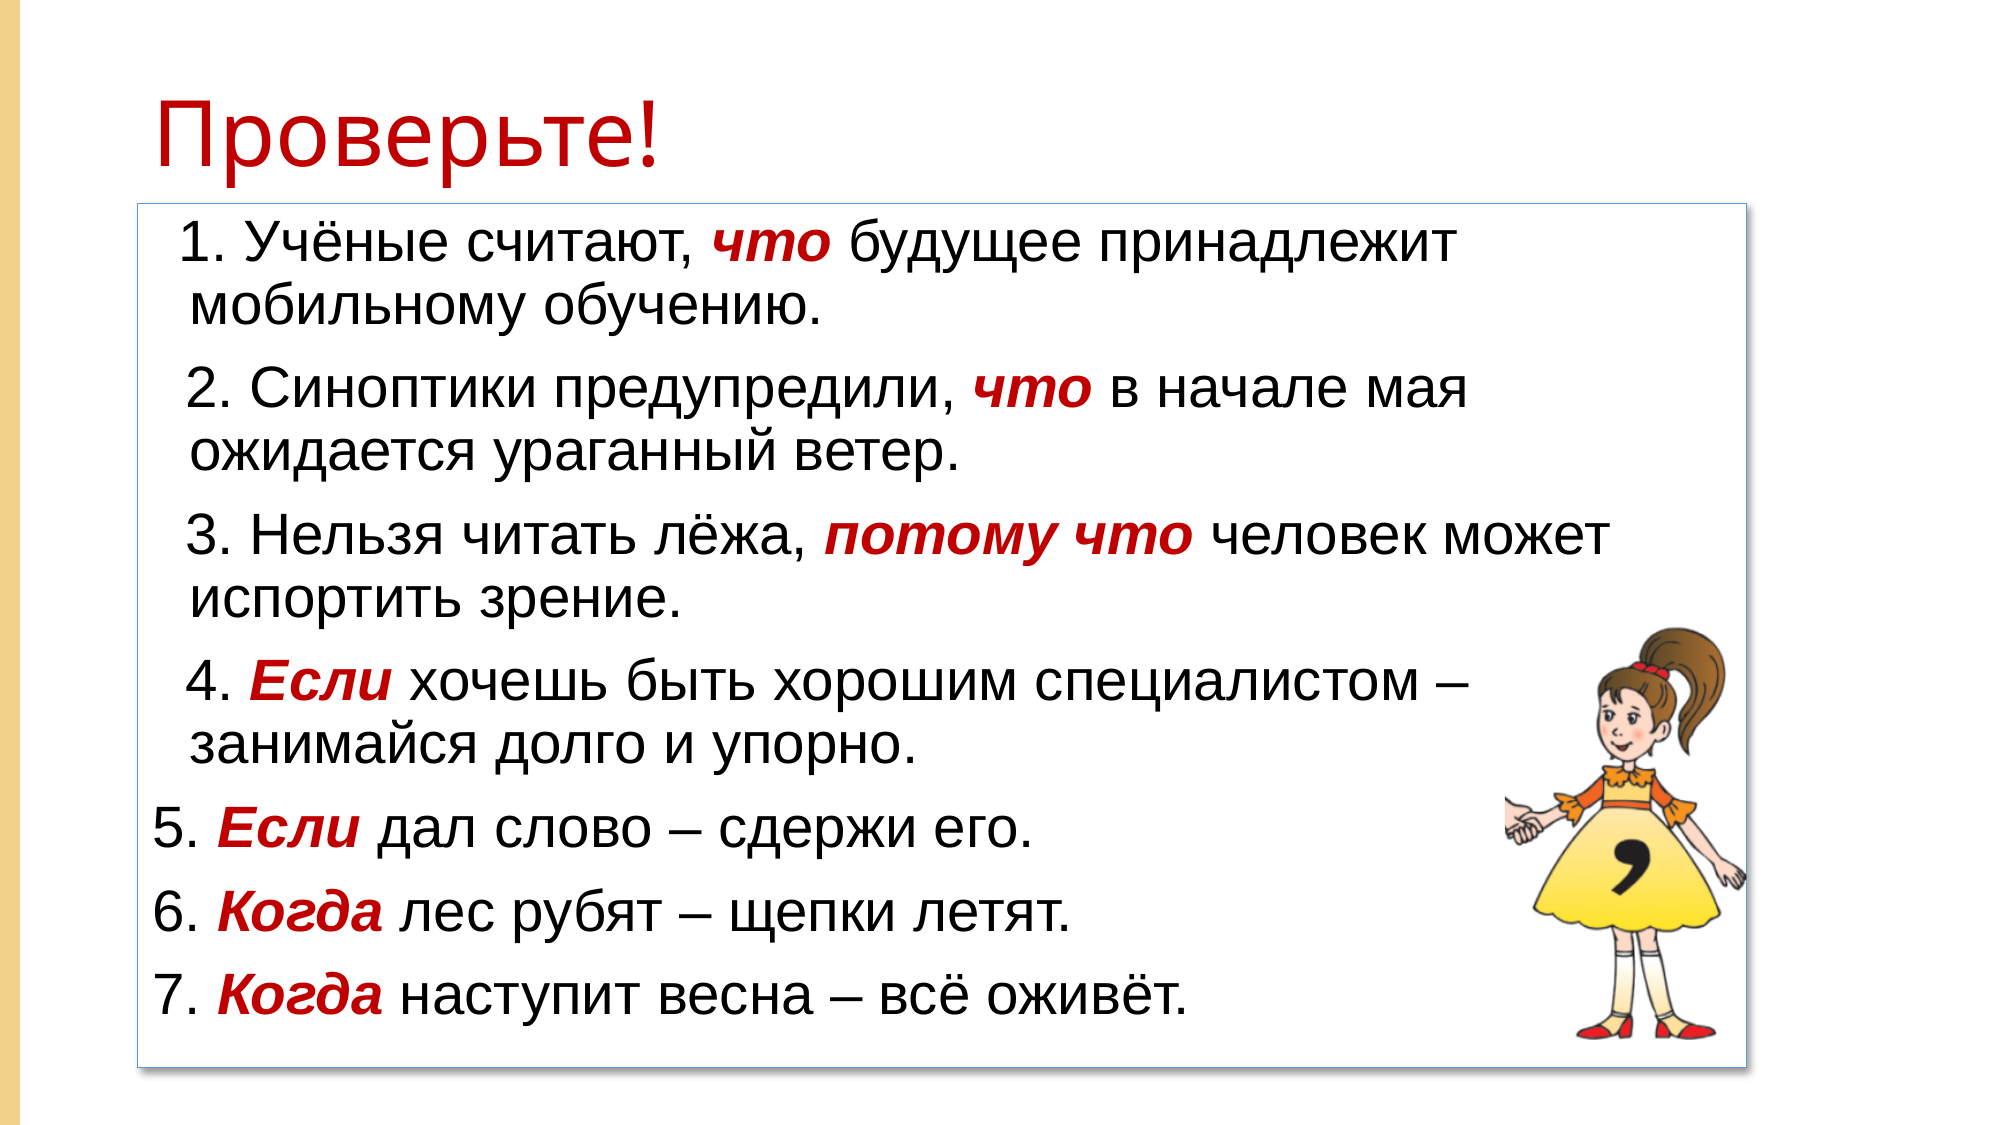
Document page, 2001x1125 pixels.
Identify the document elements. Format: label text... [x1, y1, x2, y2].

list 1. Учёные считают, что будущее принадлежит мобильному обучению. 2. Синоптики предупредили, что в начале мая ожидается ураганный ветер. 3. Нельзя читать лёжа, потому что человек может испортить зрение. 4. Если хочешь быть хорошим специалистом – занимайся долго и упорно. 5. Если дал слово – сдержи его. 6. Когда лес рубят – щепки летят. 7. Когда наступит весна – всё оживёт. [137, 203, 1747, 1068]
picture [1504, 619, 1747, 1040]
title Проверьте! [137, 59, 1863, 215]
